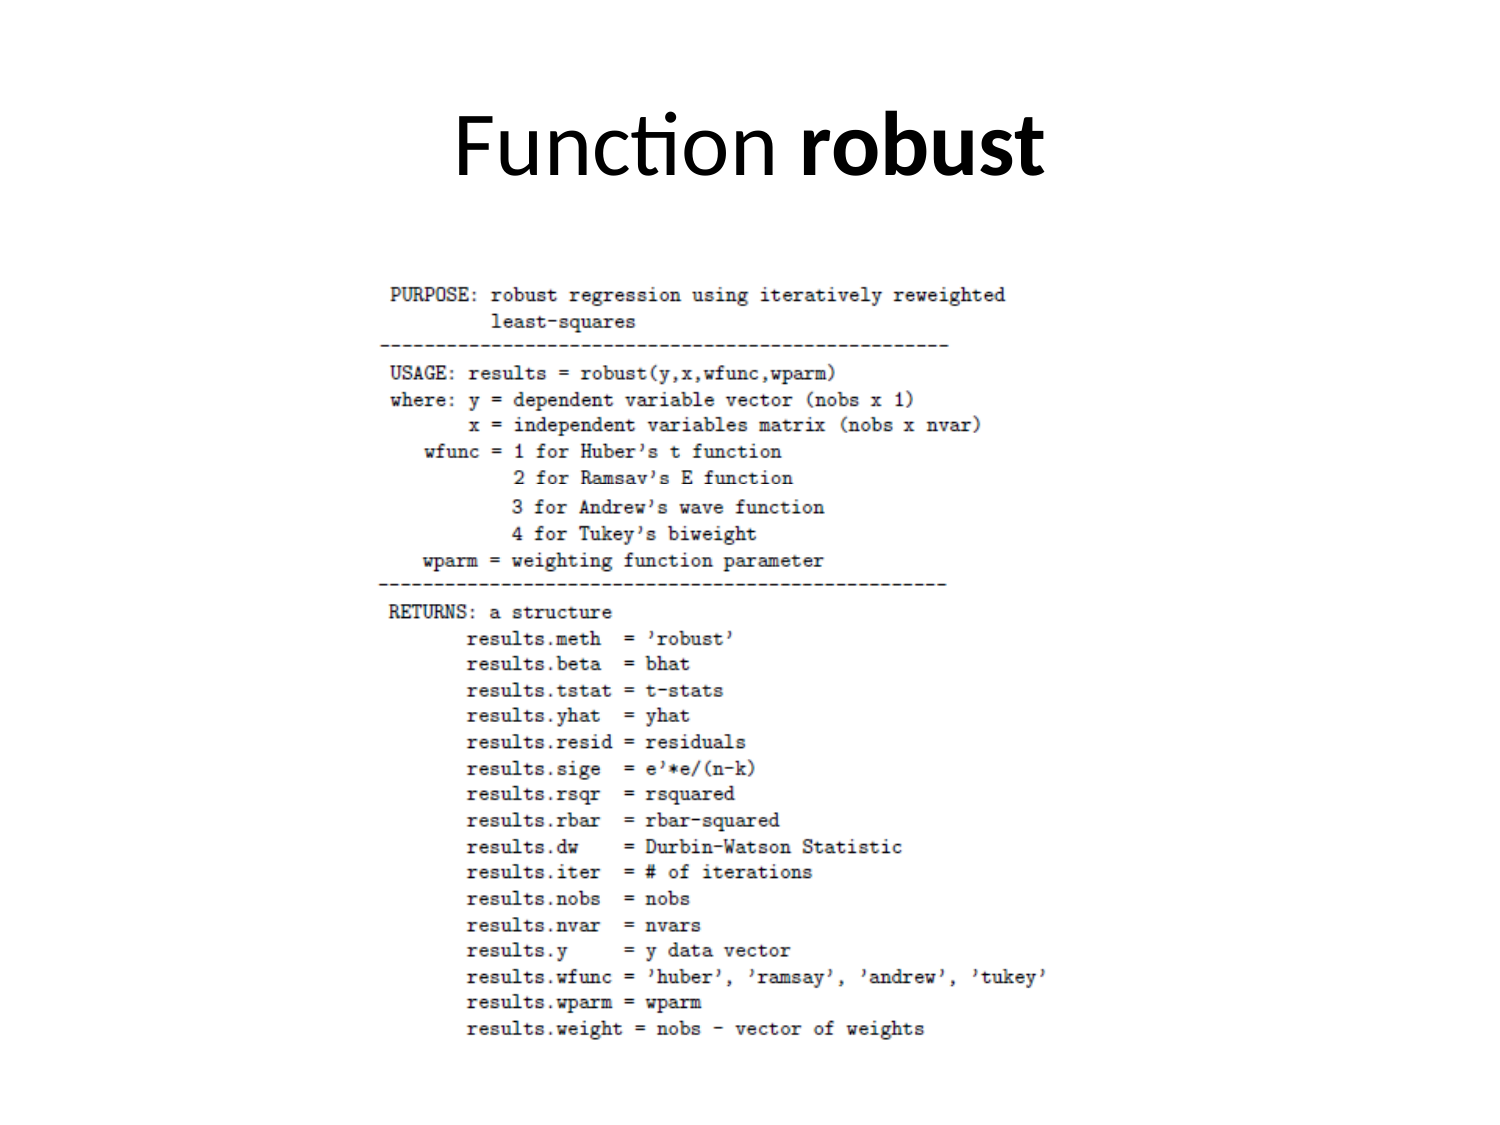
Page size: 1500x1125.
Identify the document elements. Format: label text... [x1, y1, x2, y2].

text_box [349, 266, 1151, 1057]
title Function robust [75, 45, 1425, 233]
